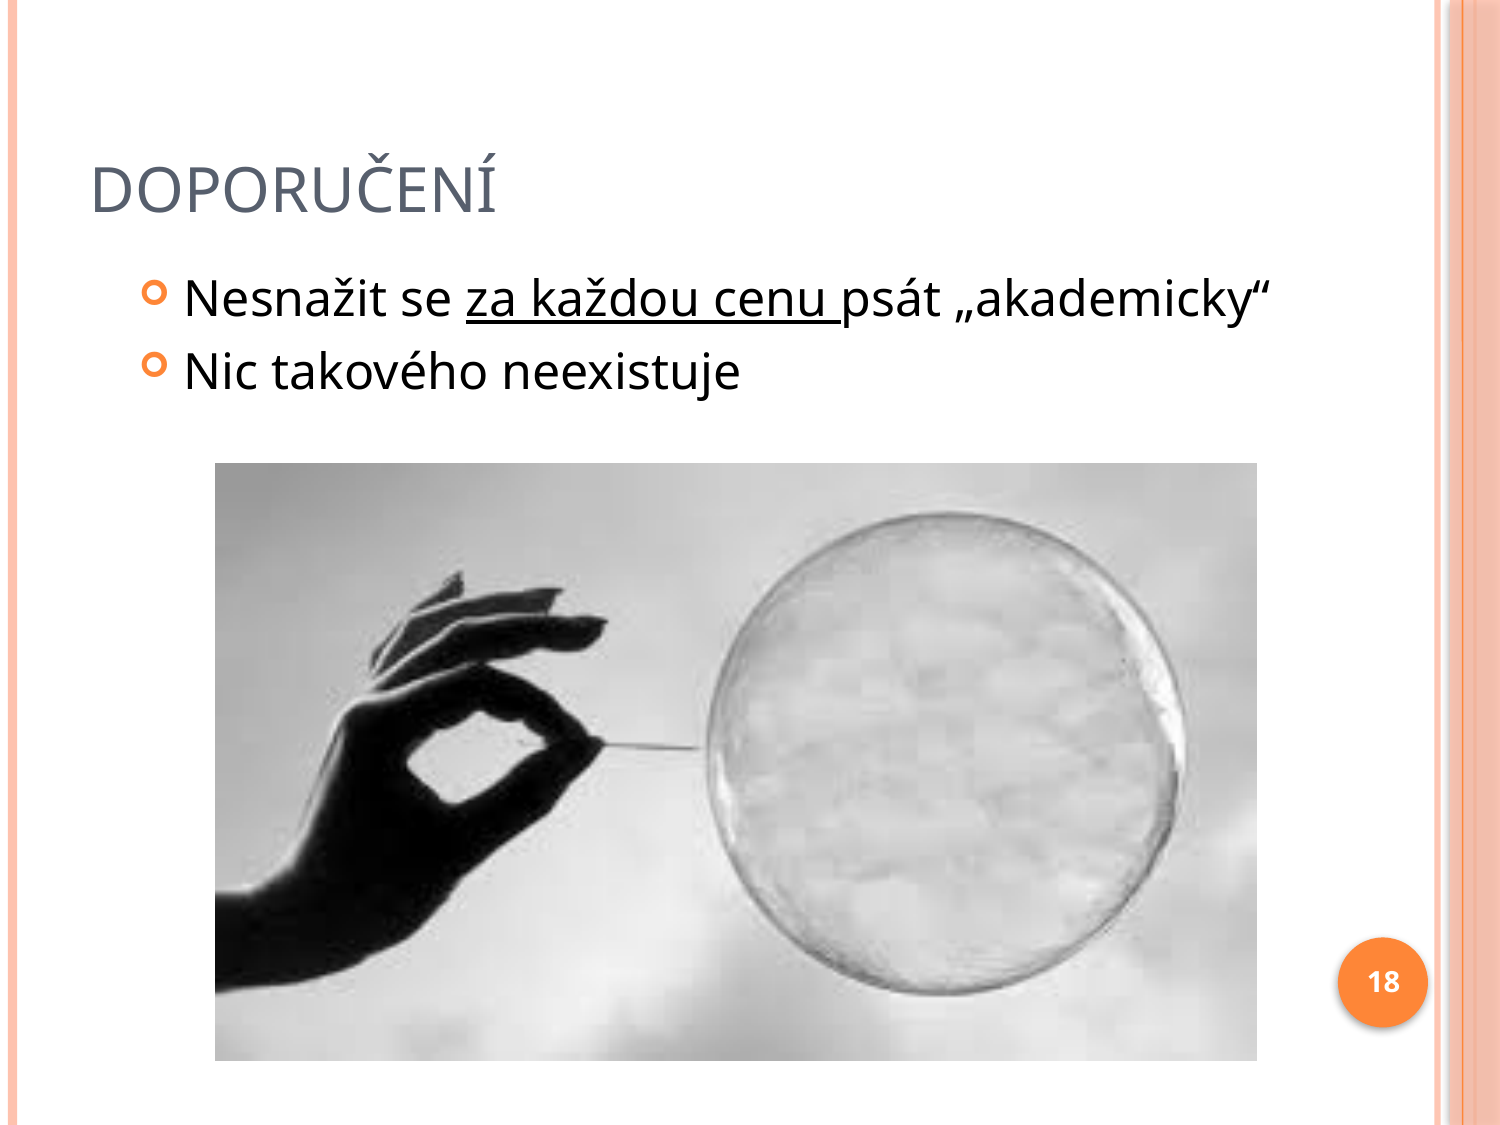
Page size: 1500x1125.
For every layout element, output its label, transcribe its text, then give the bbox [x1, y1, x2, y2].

picture [215, 462, 1258, 1062]
slide_number 18 [1333, 940, 1434, 1027]
title Doporučení [75, 45, 1300, 233]
list Nesnažit se za každou cenu psát „akademicky“ Nic takového neexistuje [123, 259, 1349, 1059]
